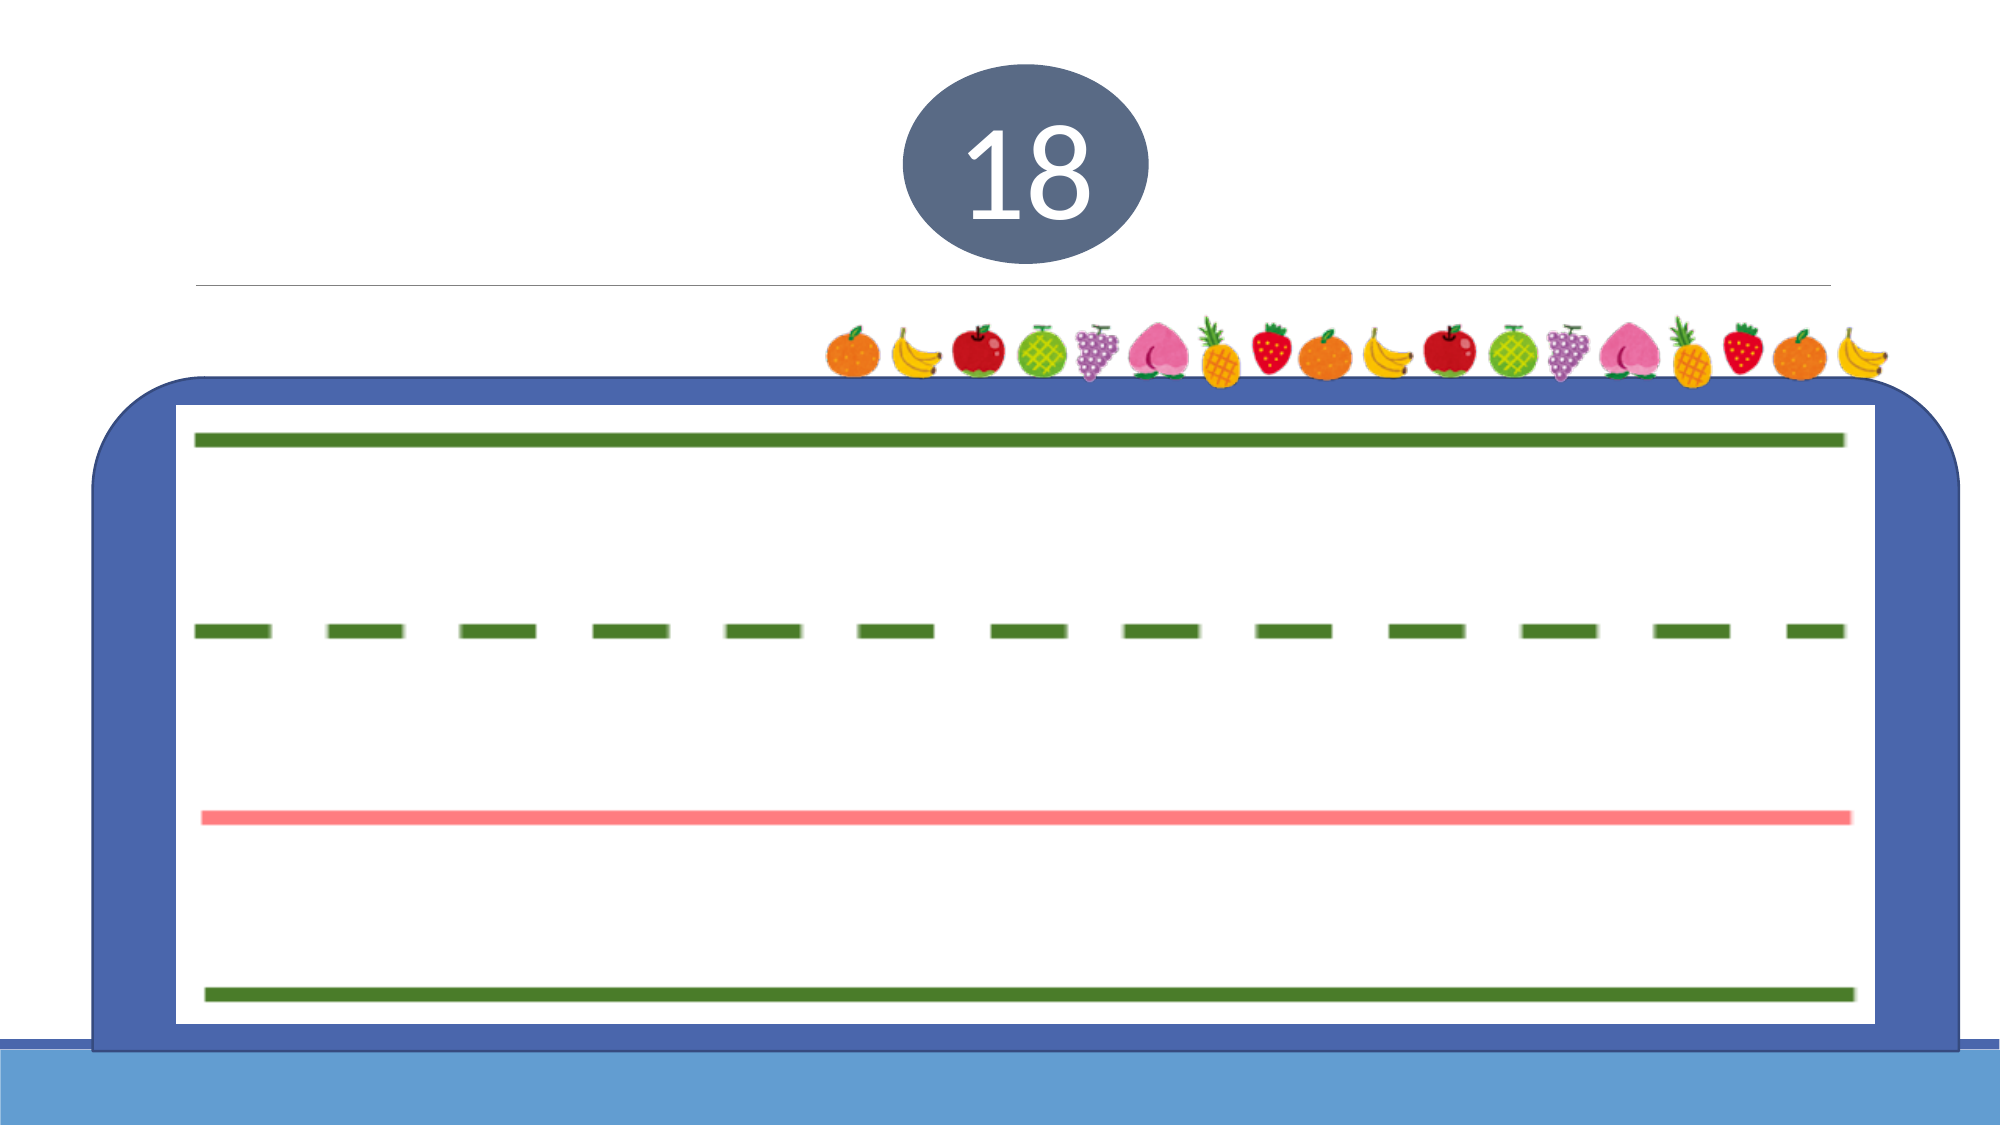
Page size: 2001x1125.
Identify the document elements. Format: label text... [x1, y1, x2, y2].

picture [175, 301, 1896, 1024]
text_box [91, 376, 1961, 1053]
text_box 18 [901, 62, 1150, 266]
